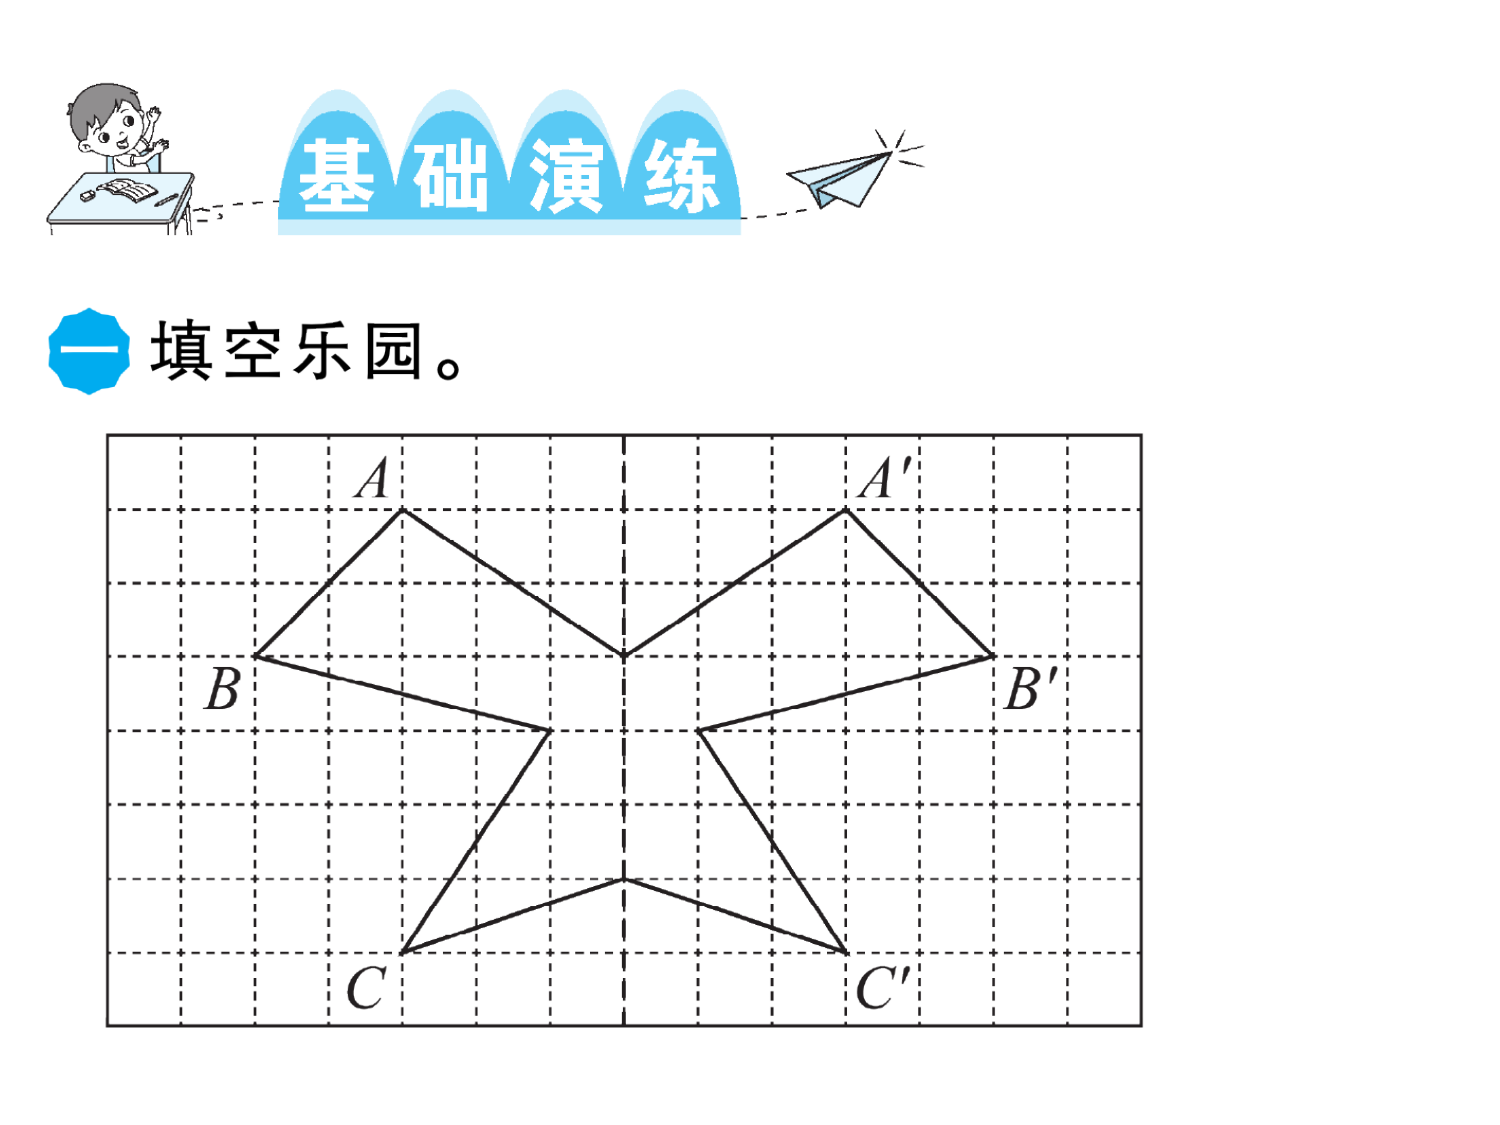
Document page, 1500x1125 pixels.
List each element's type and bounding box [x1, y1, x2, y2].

picture [41, 54, 1459, 1069]
